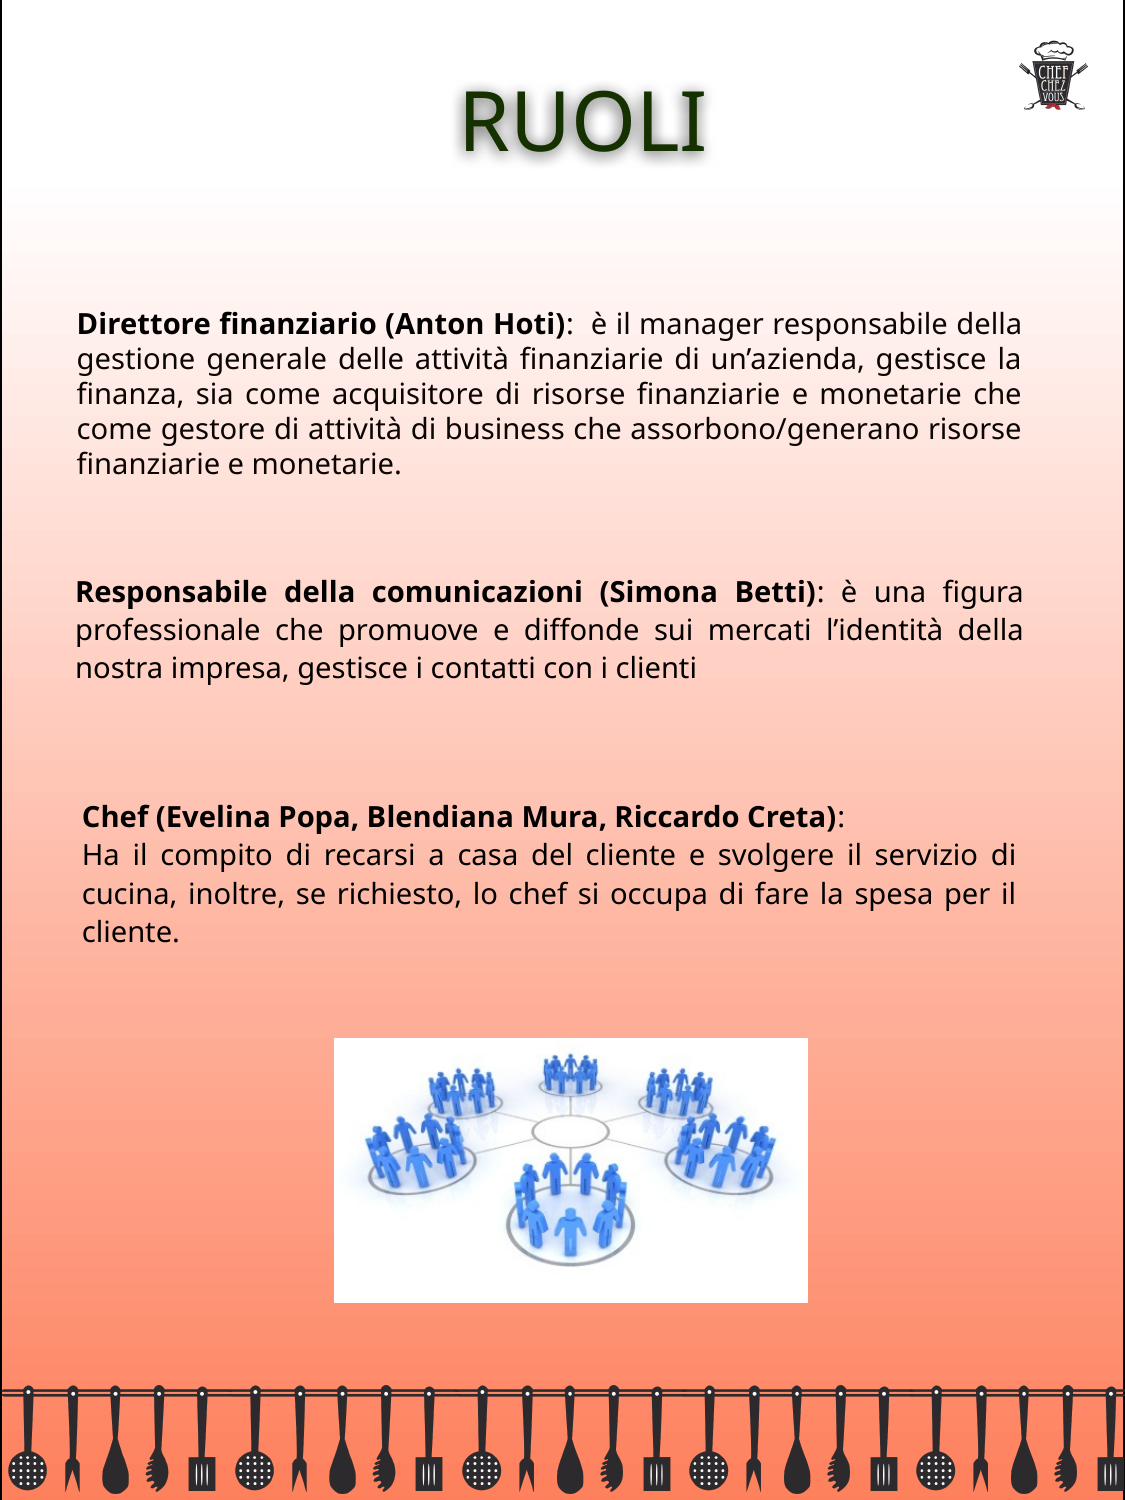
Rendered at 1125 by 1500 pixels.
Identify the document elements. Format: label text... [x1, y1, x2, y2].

text_box RUOLI [350, 67, 708, 267]
text_box Direttore finanziario (Anton Hoti): è il manager responsabile della gestione generale delle attività finanziarie di un’azienda, gestisce la finanza, sia come acquisitore di risorse finanziarie e monetarie che come gestore di attività di business che assorbono/generano risorse finanziarie e monetarie. [69, 298, 1031, 492]
text_box Responsabile della comunicazioni (Simona Betti): è una figura professionale che promuove e diffonde sui mercati l’identità della nostra impresa, gestisce i contatti con i clienti [67, 561, 1032, 692]
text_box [0, 1385, 1125, 1494]
picture [997, 15, 1110, 150]
picture [333, 1037, 808, 1304]
text_box [0, 0, 1125, 1385]
text_box Chef (Evelina Popa, Blendiana Mura, Riccardo Creta): Ha il compito di recarsi a casa del cliente e svolgere il servizio di cucina, inoltre, se richiesto, lo chef si occupa di fare la spesa per il cliente. [74, 787, 1025, 956]
